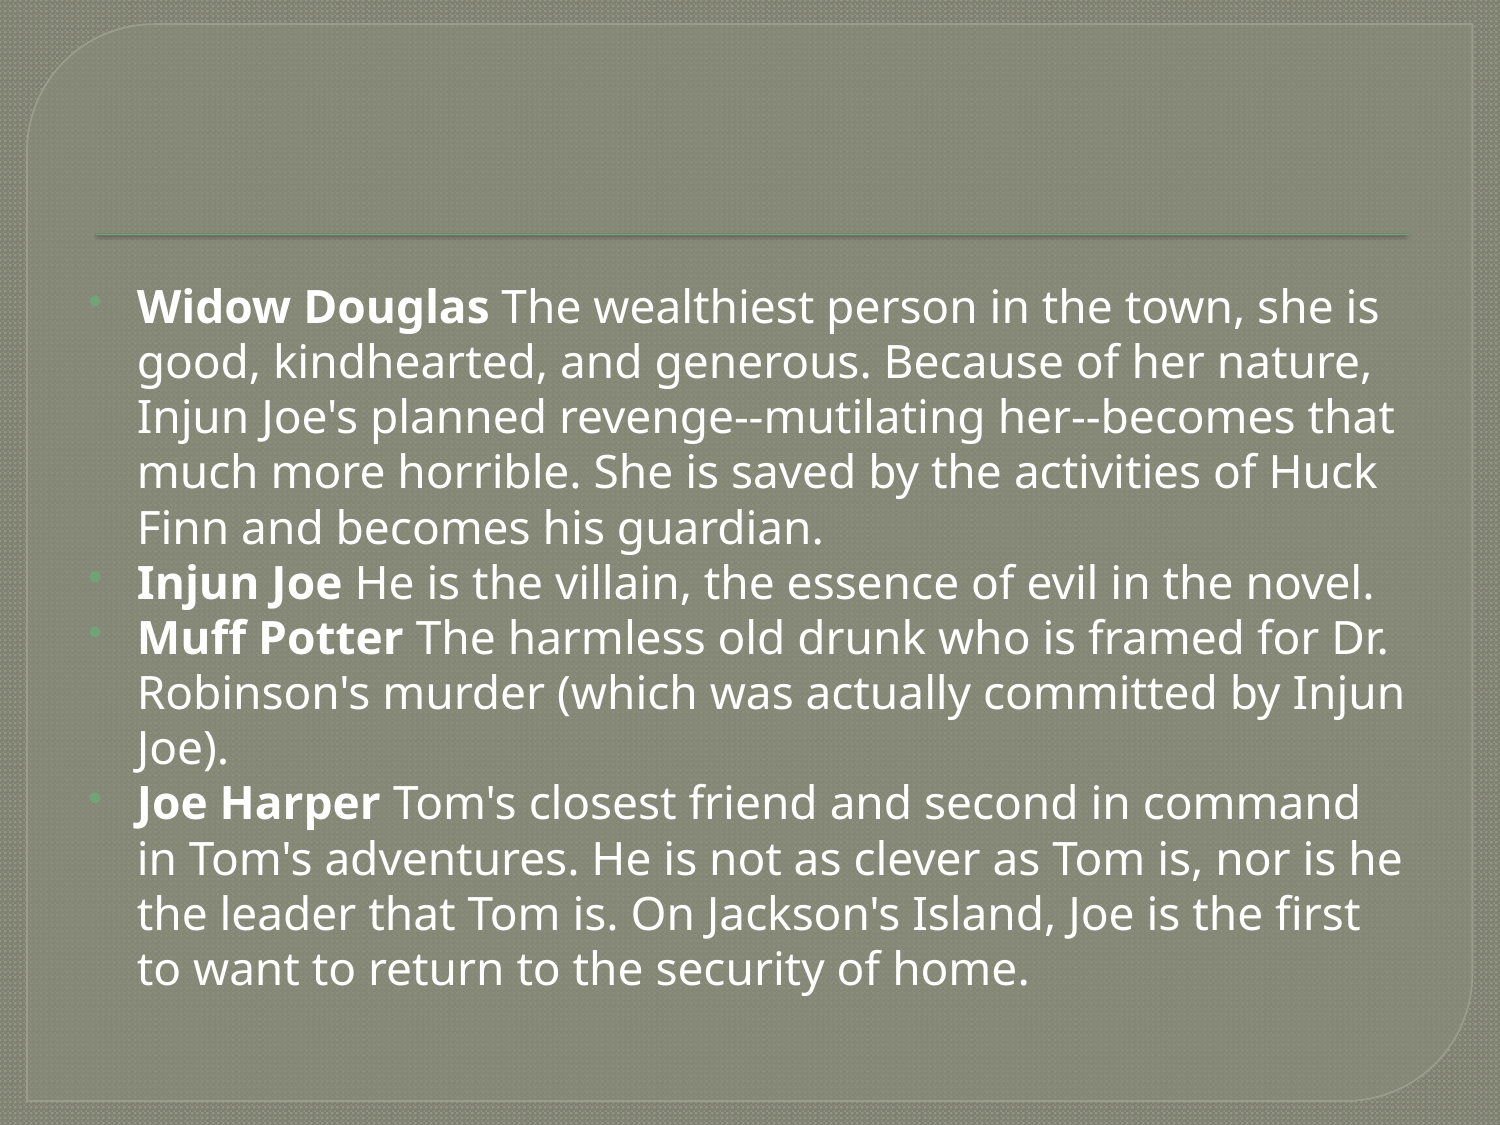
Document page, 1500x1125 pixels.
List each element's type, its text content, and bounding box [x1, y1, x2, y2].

list Widow Douglas The wealthiest person in the town, she is good, kindhearted, and generous. Because of her nature, Injun Joe's planned revenge--mutilating her--becomes that much more horrible. She is saved by the activities of Huck Finn and becomes his guardian. Injun Joe He is the villain, the essence of evil in the novel. Muff Potter The harmless old drunk who is framed for Dr. Robinson's murder (which was actually committed by Injun Joe). Joe Harper Tom's closest friend and second in command in Tom's adventures. He is not as clever as Tom is, nor is he the leader that Tom is. On Jackson's Island, Joe is the first to want to return to the security of home. [75, 270, 1425, 1013]
